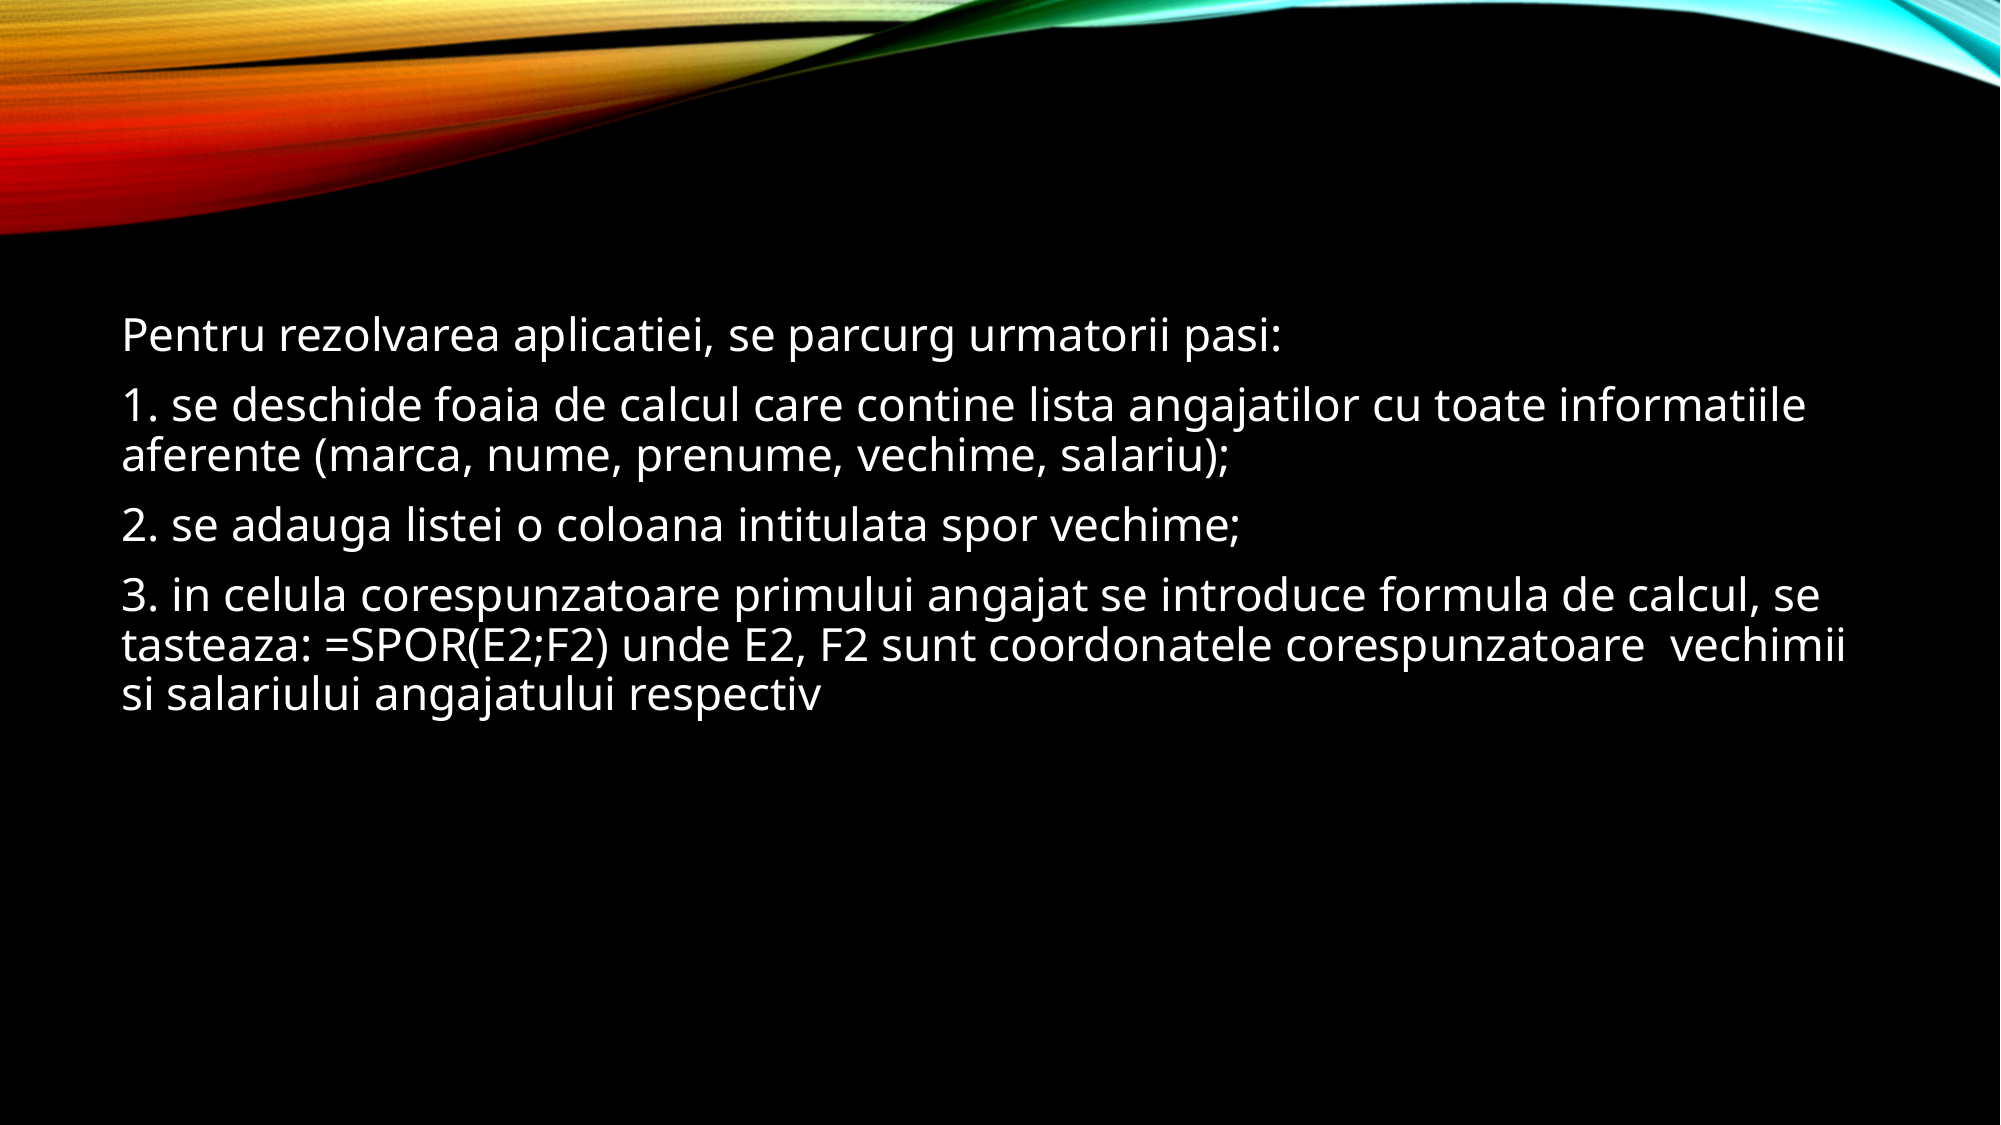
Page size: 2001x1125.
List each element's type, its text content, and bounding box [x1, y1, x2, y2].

list Pentru rezolvarea aplicatiei, se parcurg urmatorii pasi: 1. se deschide foaia de calcul care contine lista angajatilor cu toate informatiile aferente (marca, nume, prenume, vechime, salariu); 2. se adauga listei o coloana intitulata spor vechime; 3. in celula corespunzatoare primului angajat se introduce formula de calcul, se tasteaza: =SPOR(E2;F2) unde E2, F2 sunt coordonatele corespunzatoare vechimii si salariului angajatului respectiv [106, 304, 1882, 1106]
picture [0, 0, 2000, 237]
